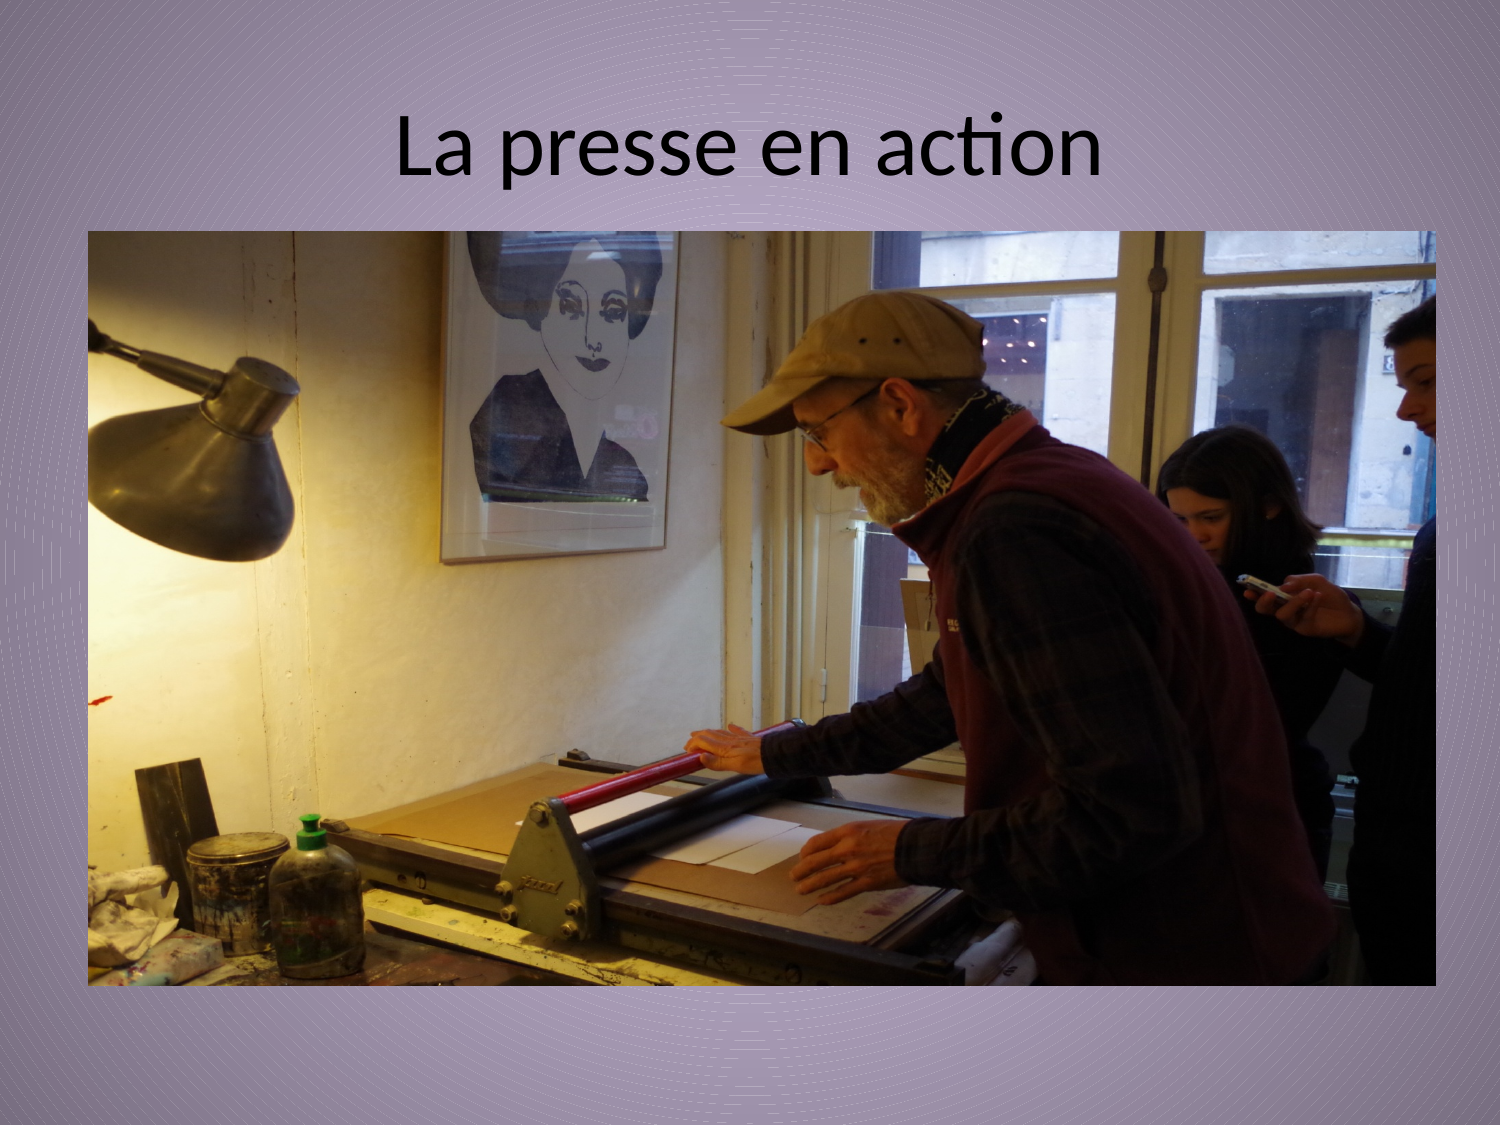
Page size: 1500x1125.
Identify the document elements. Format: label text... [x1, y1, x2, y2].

picture [88, 231, 1436, 987]
title La presse en action [75, 45, 1425, 233]
